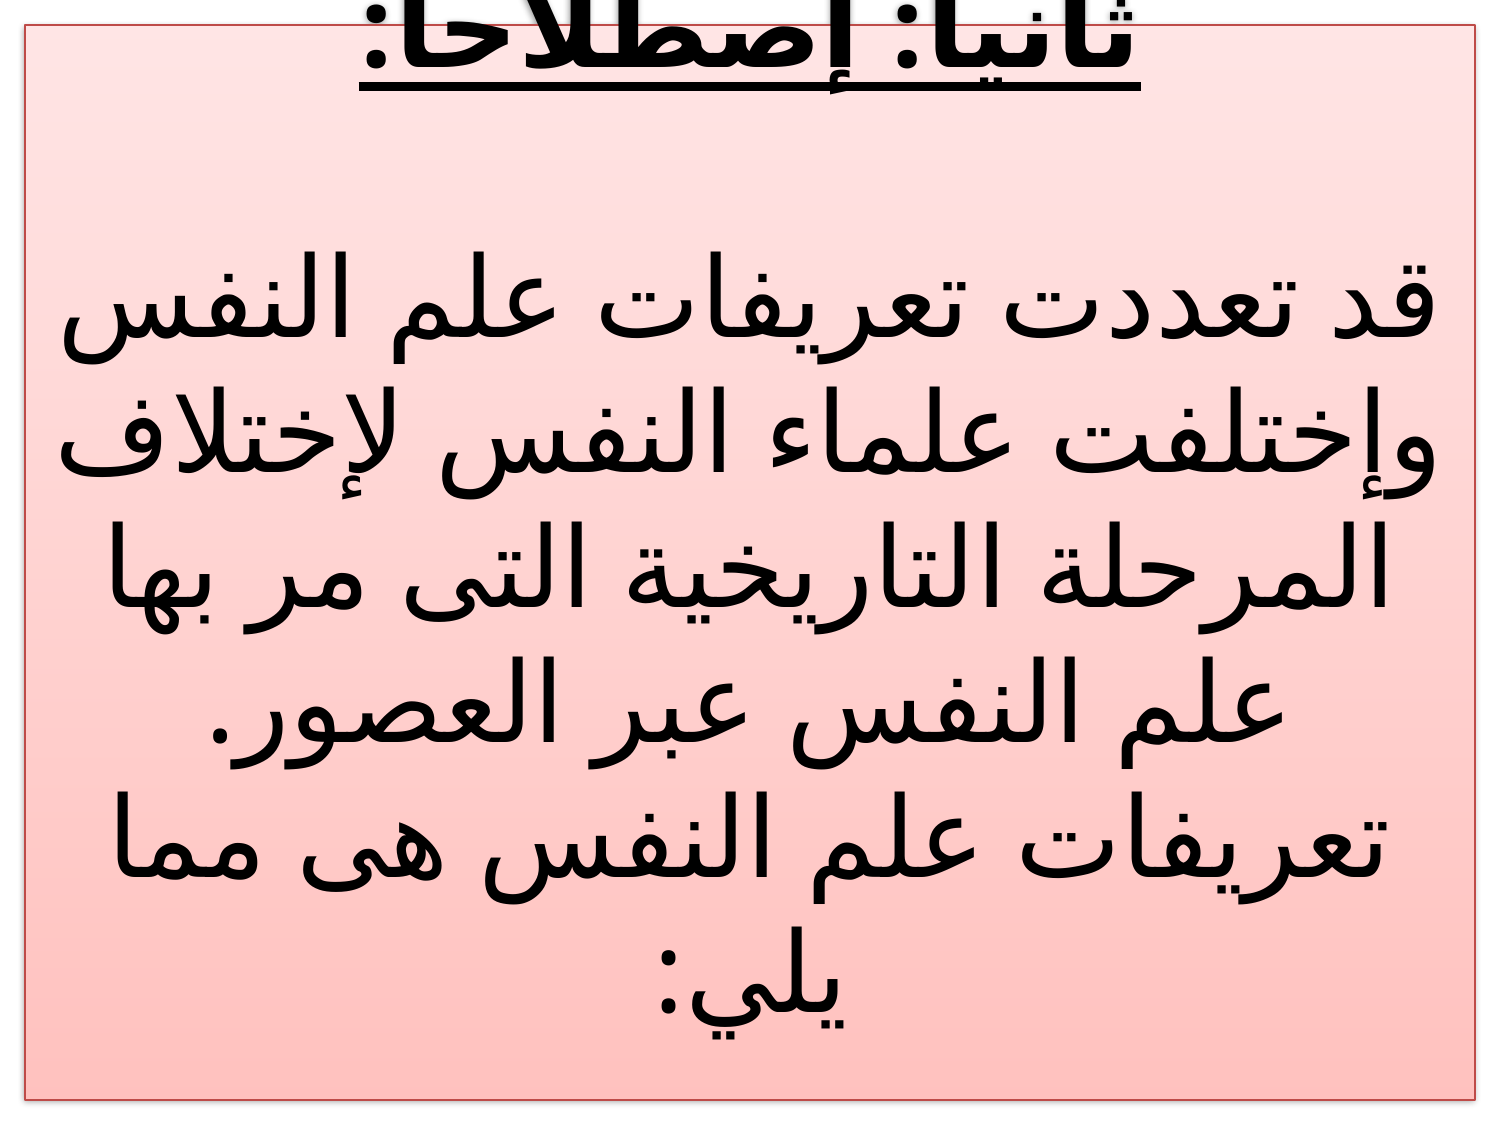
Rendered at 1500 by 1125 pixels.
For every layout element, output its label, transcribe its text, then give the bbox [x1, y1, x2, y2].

title ثانيا: إصطلاحا: قد تعددت تعريفات علم النفس وإختلفت علماء النفس لإختلاف المرحلة التاريخية التى مر بها علم النفس عبر العصور. تعريفات علم النفس هى مما يلي: [24, 24, 1476, 1101]
